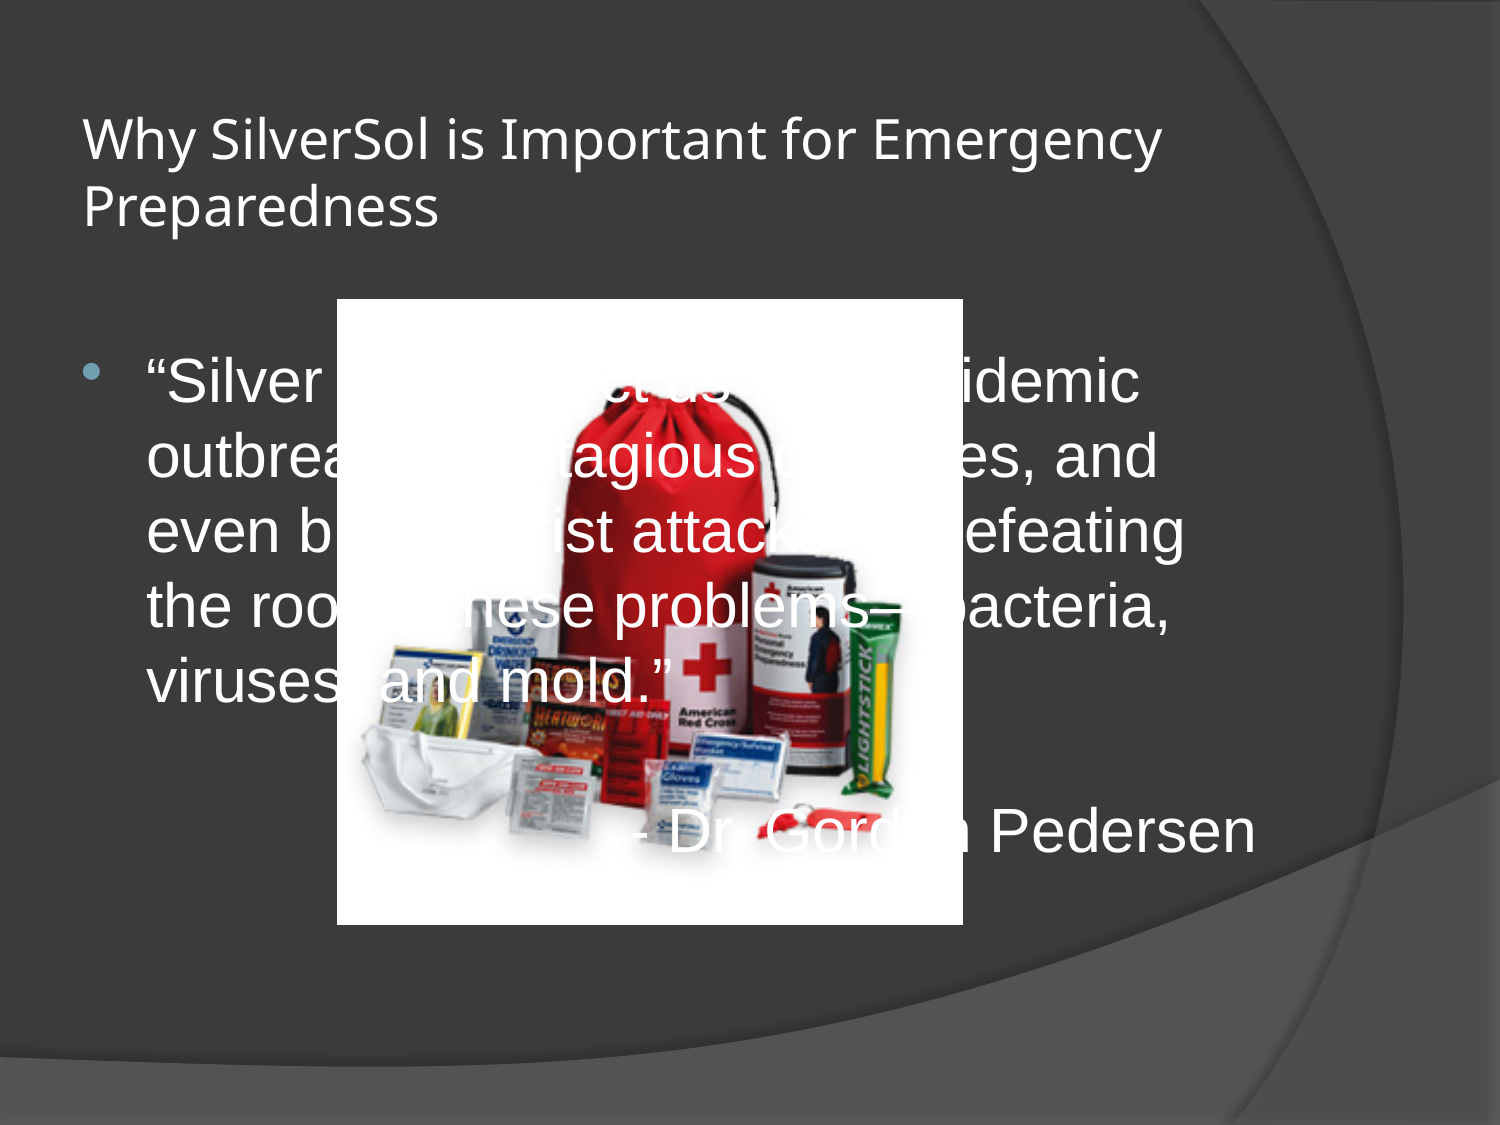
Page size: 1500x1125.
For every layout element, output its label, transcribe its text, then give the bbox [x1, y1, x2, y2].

picture [337, 299, 963, 926]
title Why SilverSol is Important for Emergency Preparedness [75, 95, 1300, 313]
list “Silver can protect us from epidemic outbreaks, contagious diseases, and even bio-terrorist attacks by defeating the root of these problems—bacteria, viruses, and mold.” - Dr. Gordon Pedersen [62, 332, 1288, 1013]
